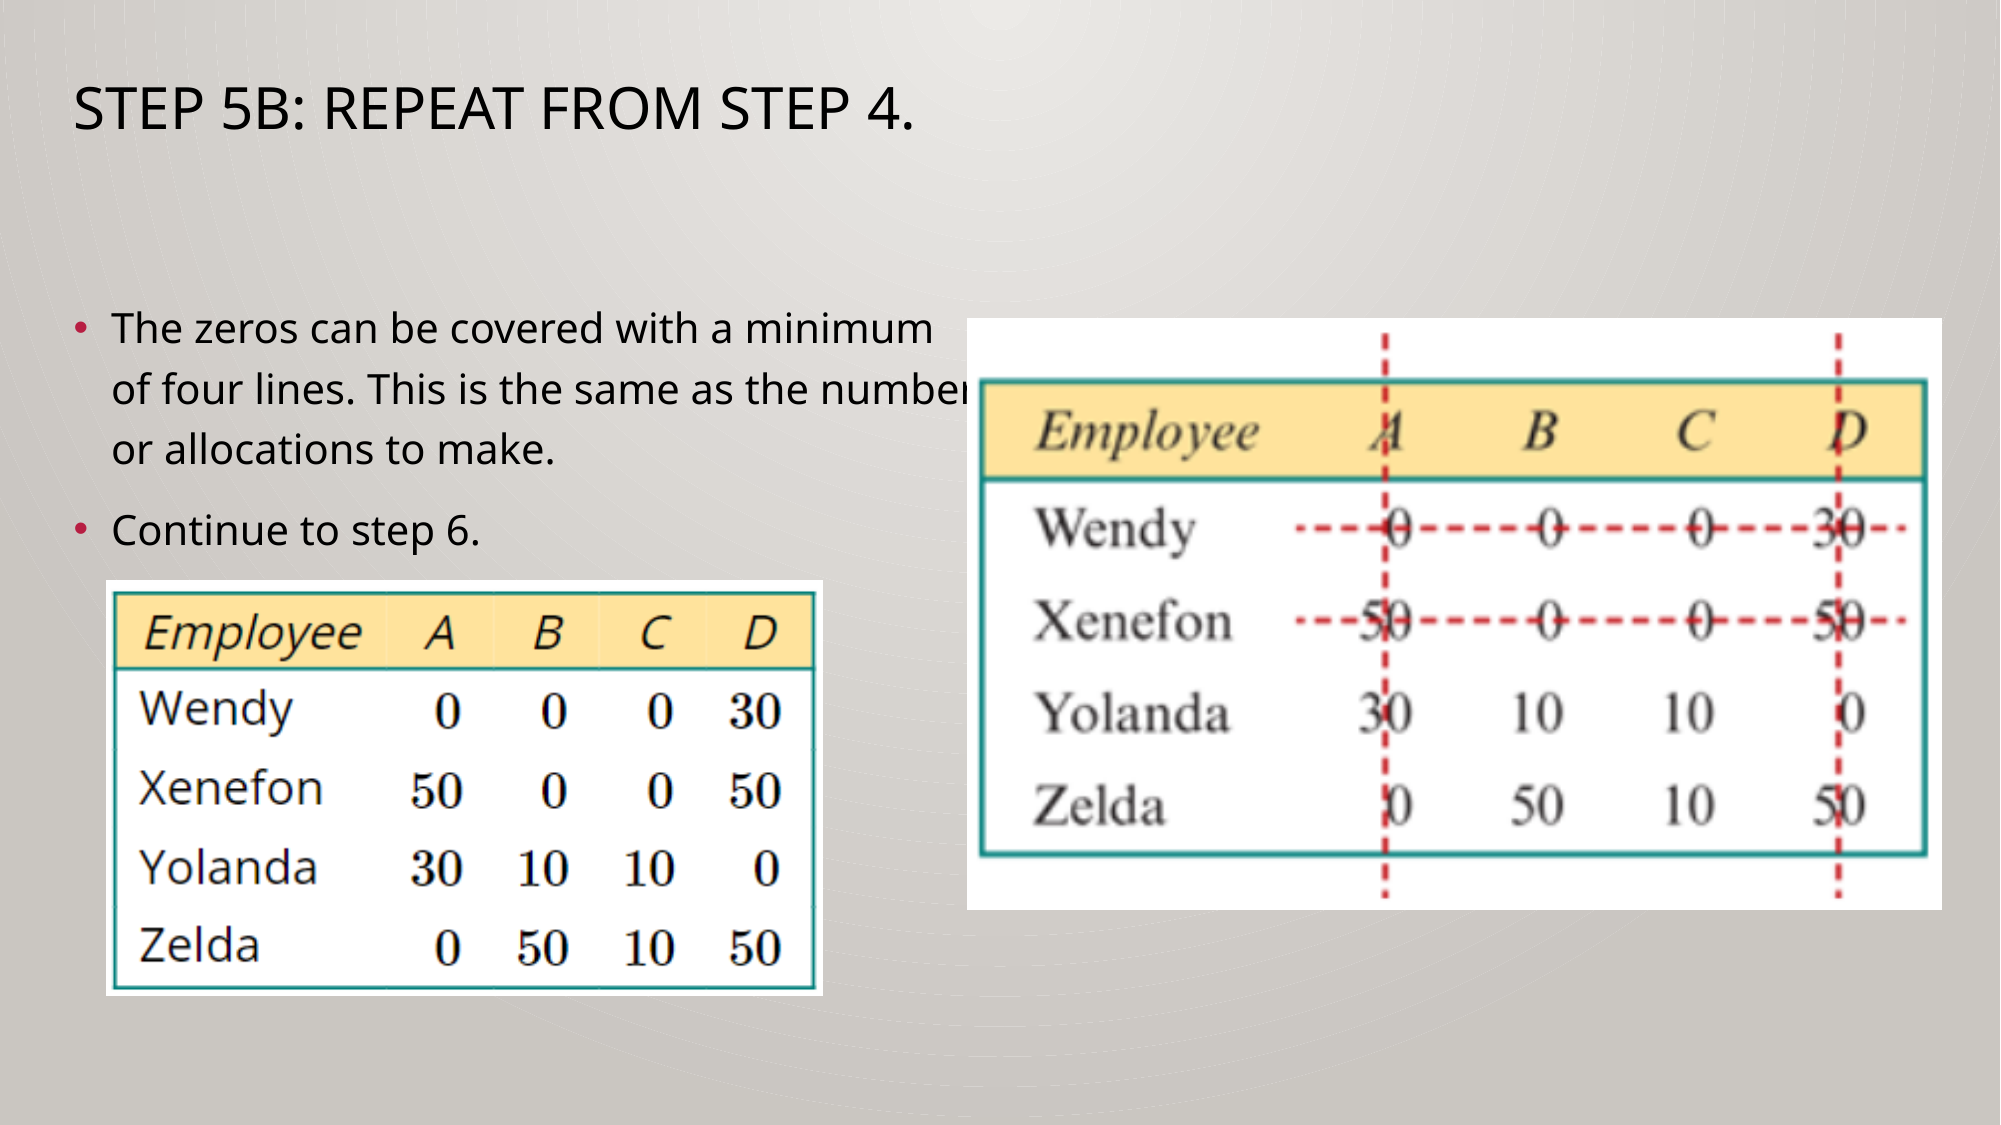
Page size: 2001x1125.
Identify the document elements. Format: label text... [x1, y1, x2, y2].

picture [967, 318, 1942, 910]
list The zeros can be covered with a minimum of four lines. This is the same as the number or allocations to make. Continue to step 6. [58, 284, 1000, 1125]
title Step 5b: Repeat from step 4. [58, 71, 1960, 221]
picture [106, 580, 823, 996]
